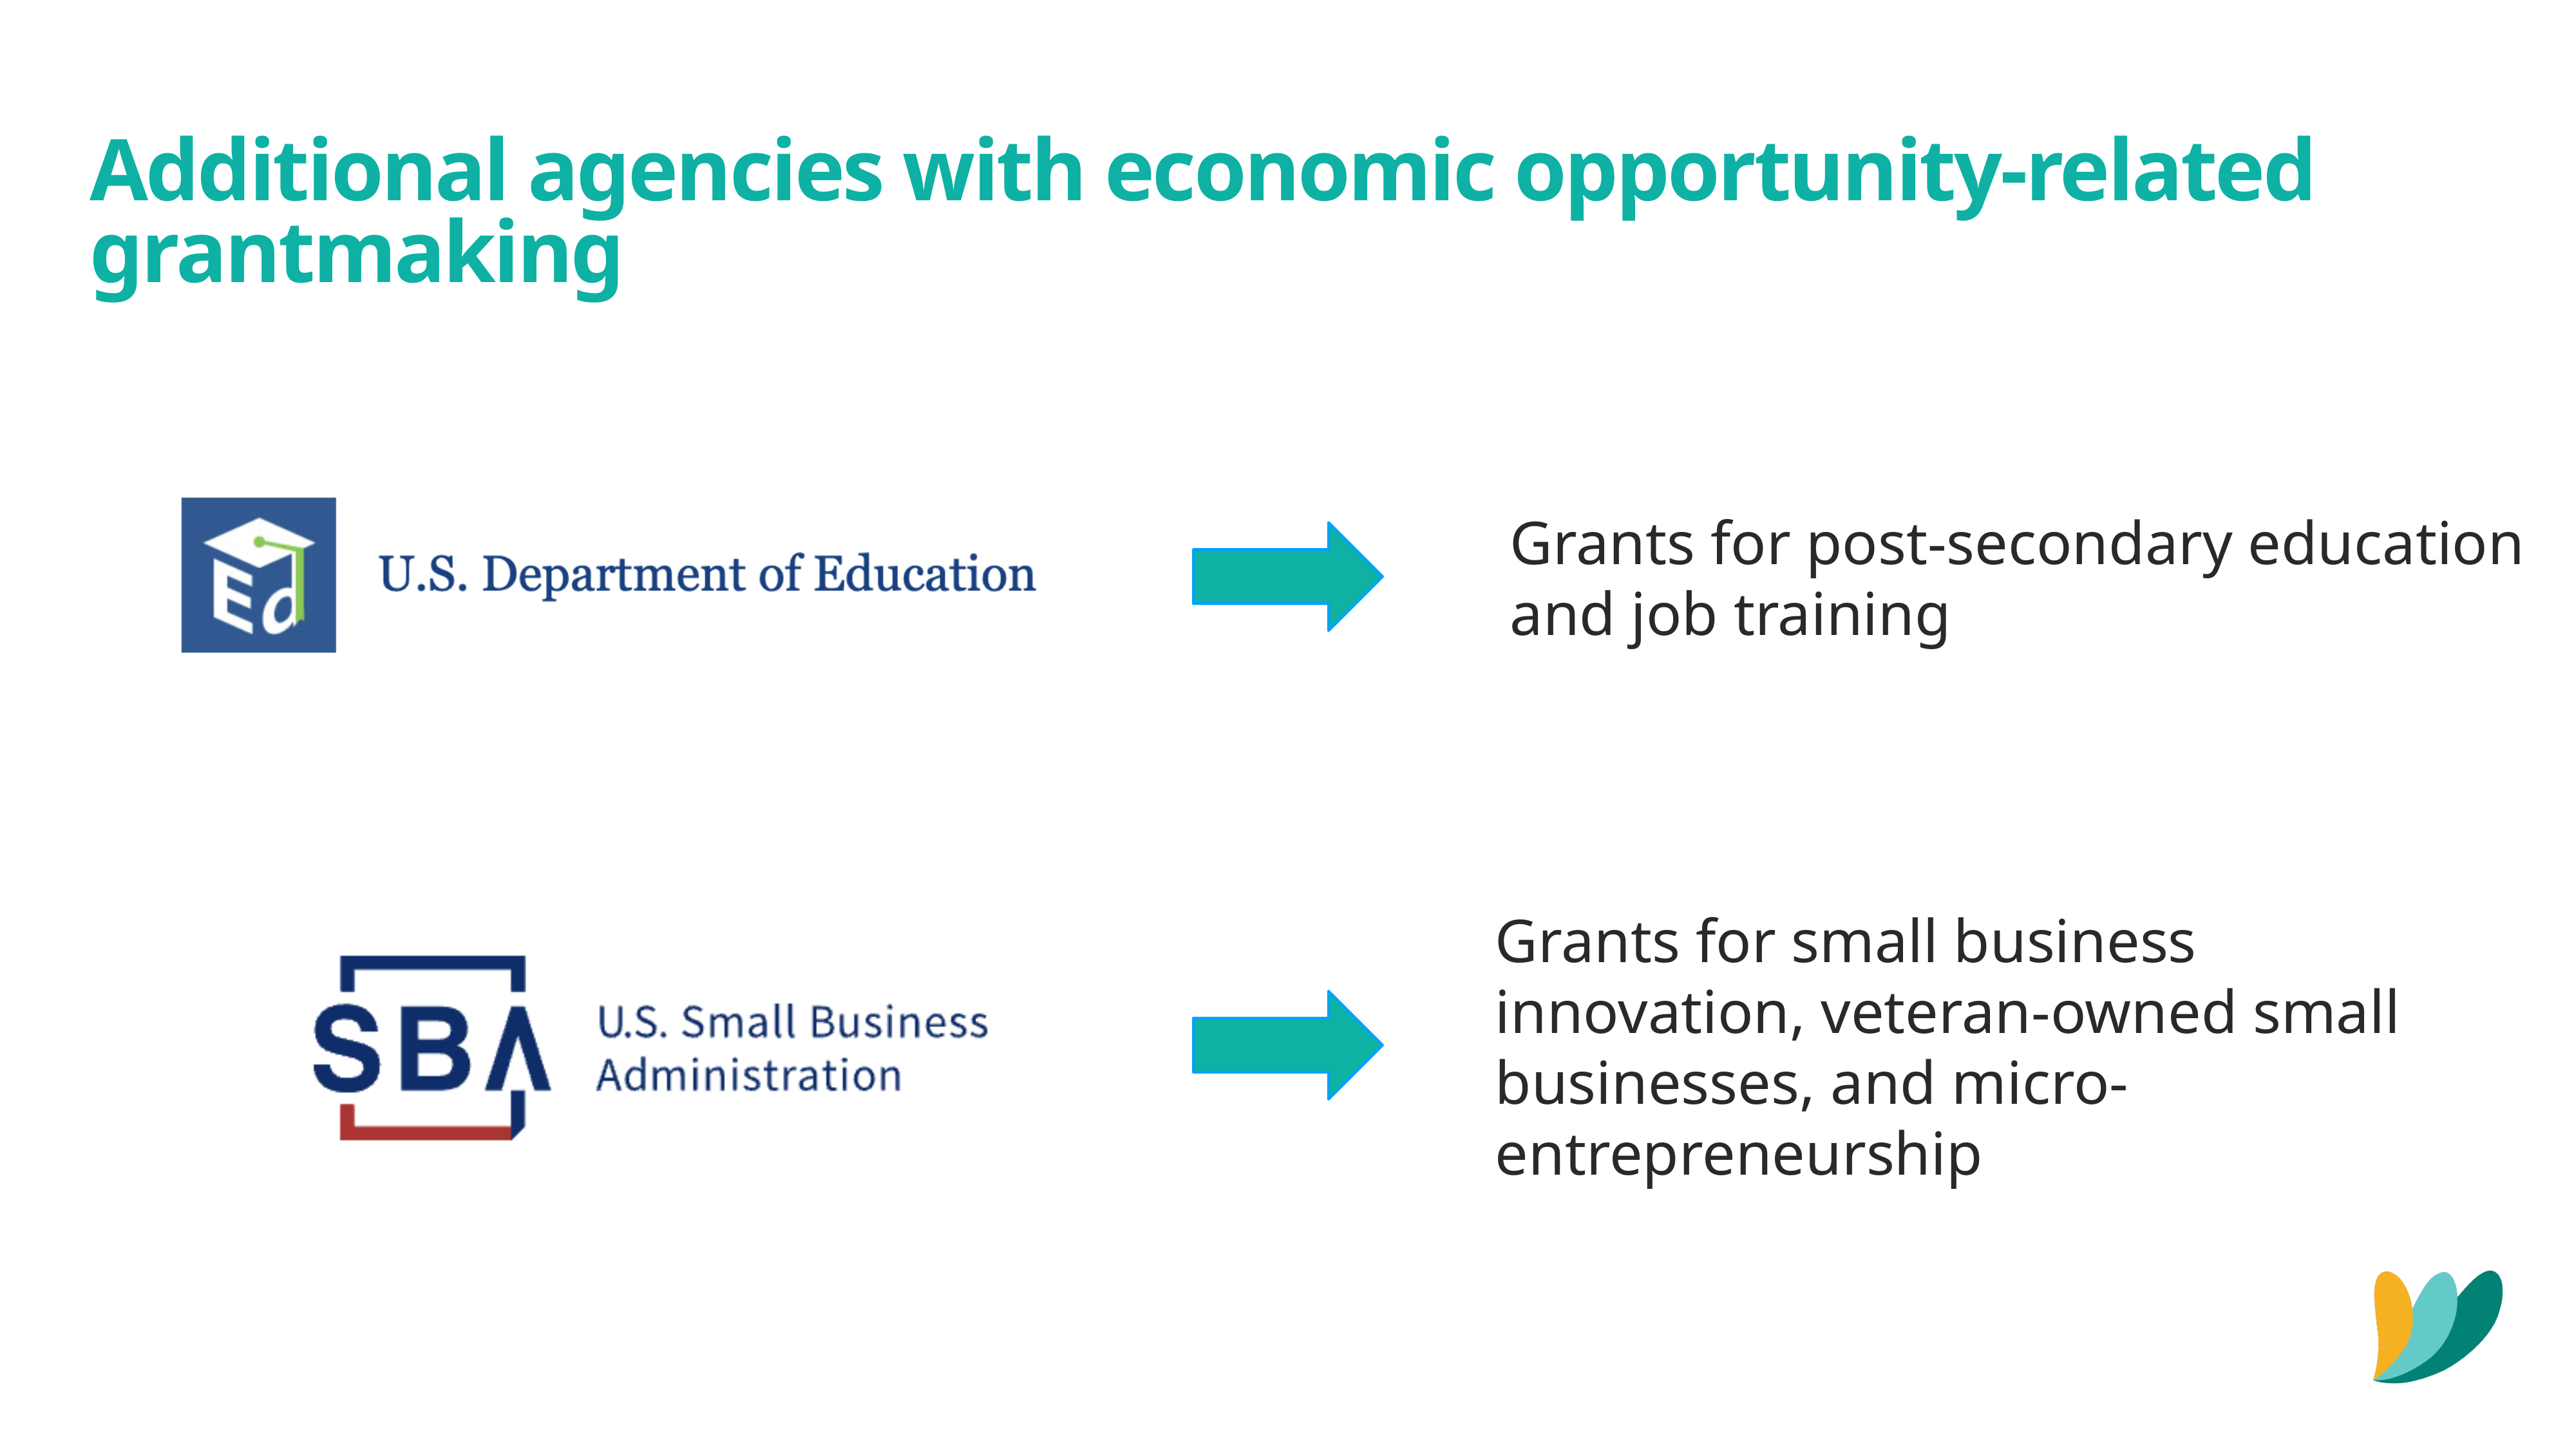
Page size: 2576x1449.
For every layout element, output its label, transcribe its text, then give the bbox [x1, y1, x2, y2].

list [263, 900, 1155, 1217]
text_box Grants for small business innovation, veteran-owned small businesses, and micro- entrepreneurship [1490, 898, 2456, 1193]
text_box Grants for post-secondary education and job training [1504, 500, 2576, 653]
picture [133, 477, 1086, 676]
picture [2373, 1271, 2503, 1383]
text_box [1193, 522, 1383, 631]
text_box [1193, 990, 1383, 1099]
title Additional agencies with economic opportunity-related grantmaking [84, 129, 2420, 305]
